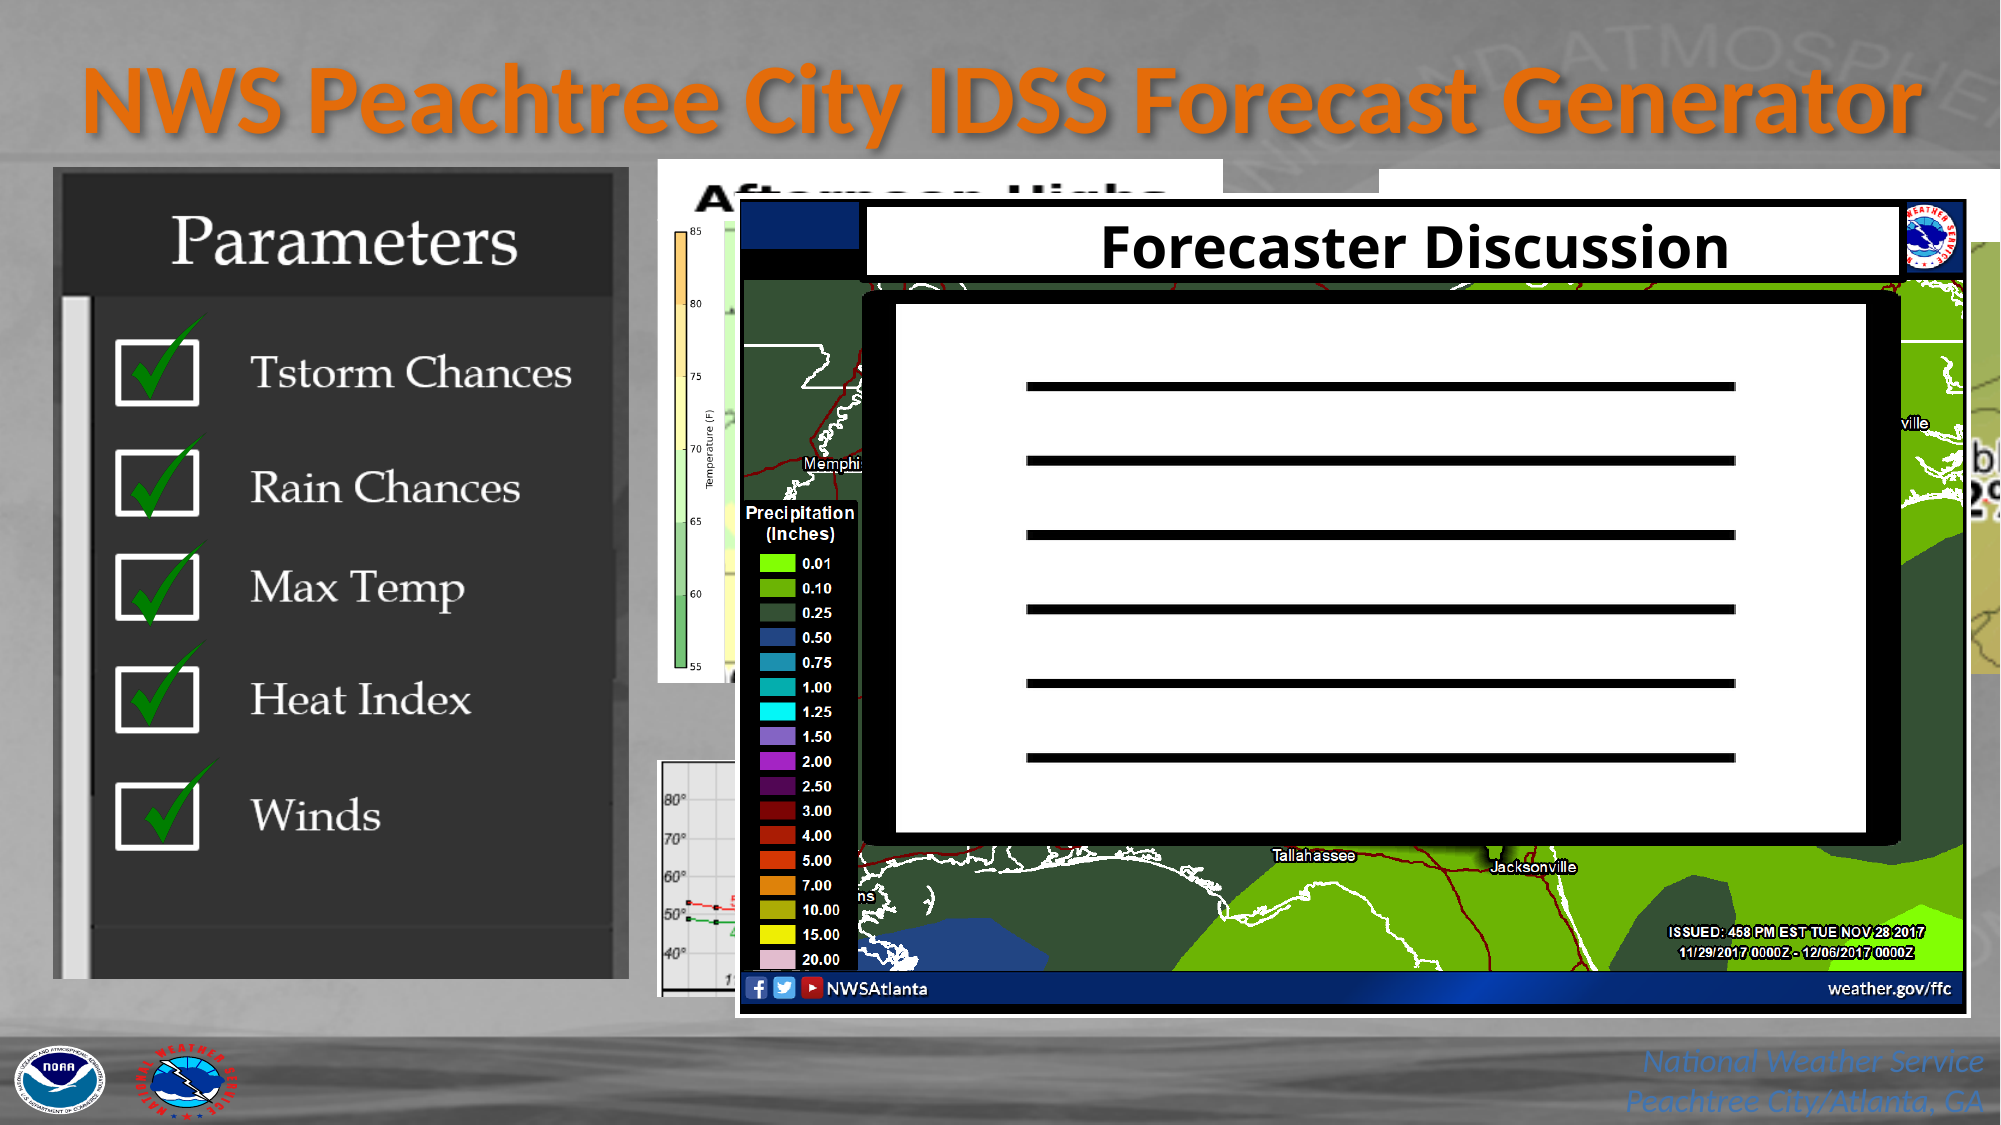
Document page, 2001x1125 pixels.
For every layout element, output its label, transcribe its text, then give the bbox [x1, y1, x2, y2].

picture [53, 166, 648, 979]
picture [657, 154, 2000, 1018]
picture [9, 1042, 110, 1118]
title NWS Peachtree City IDSS Forecast Generator [53, 0, 1954, 188]
